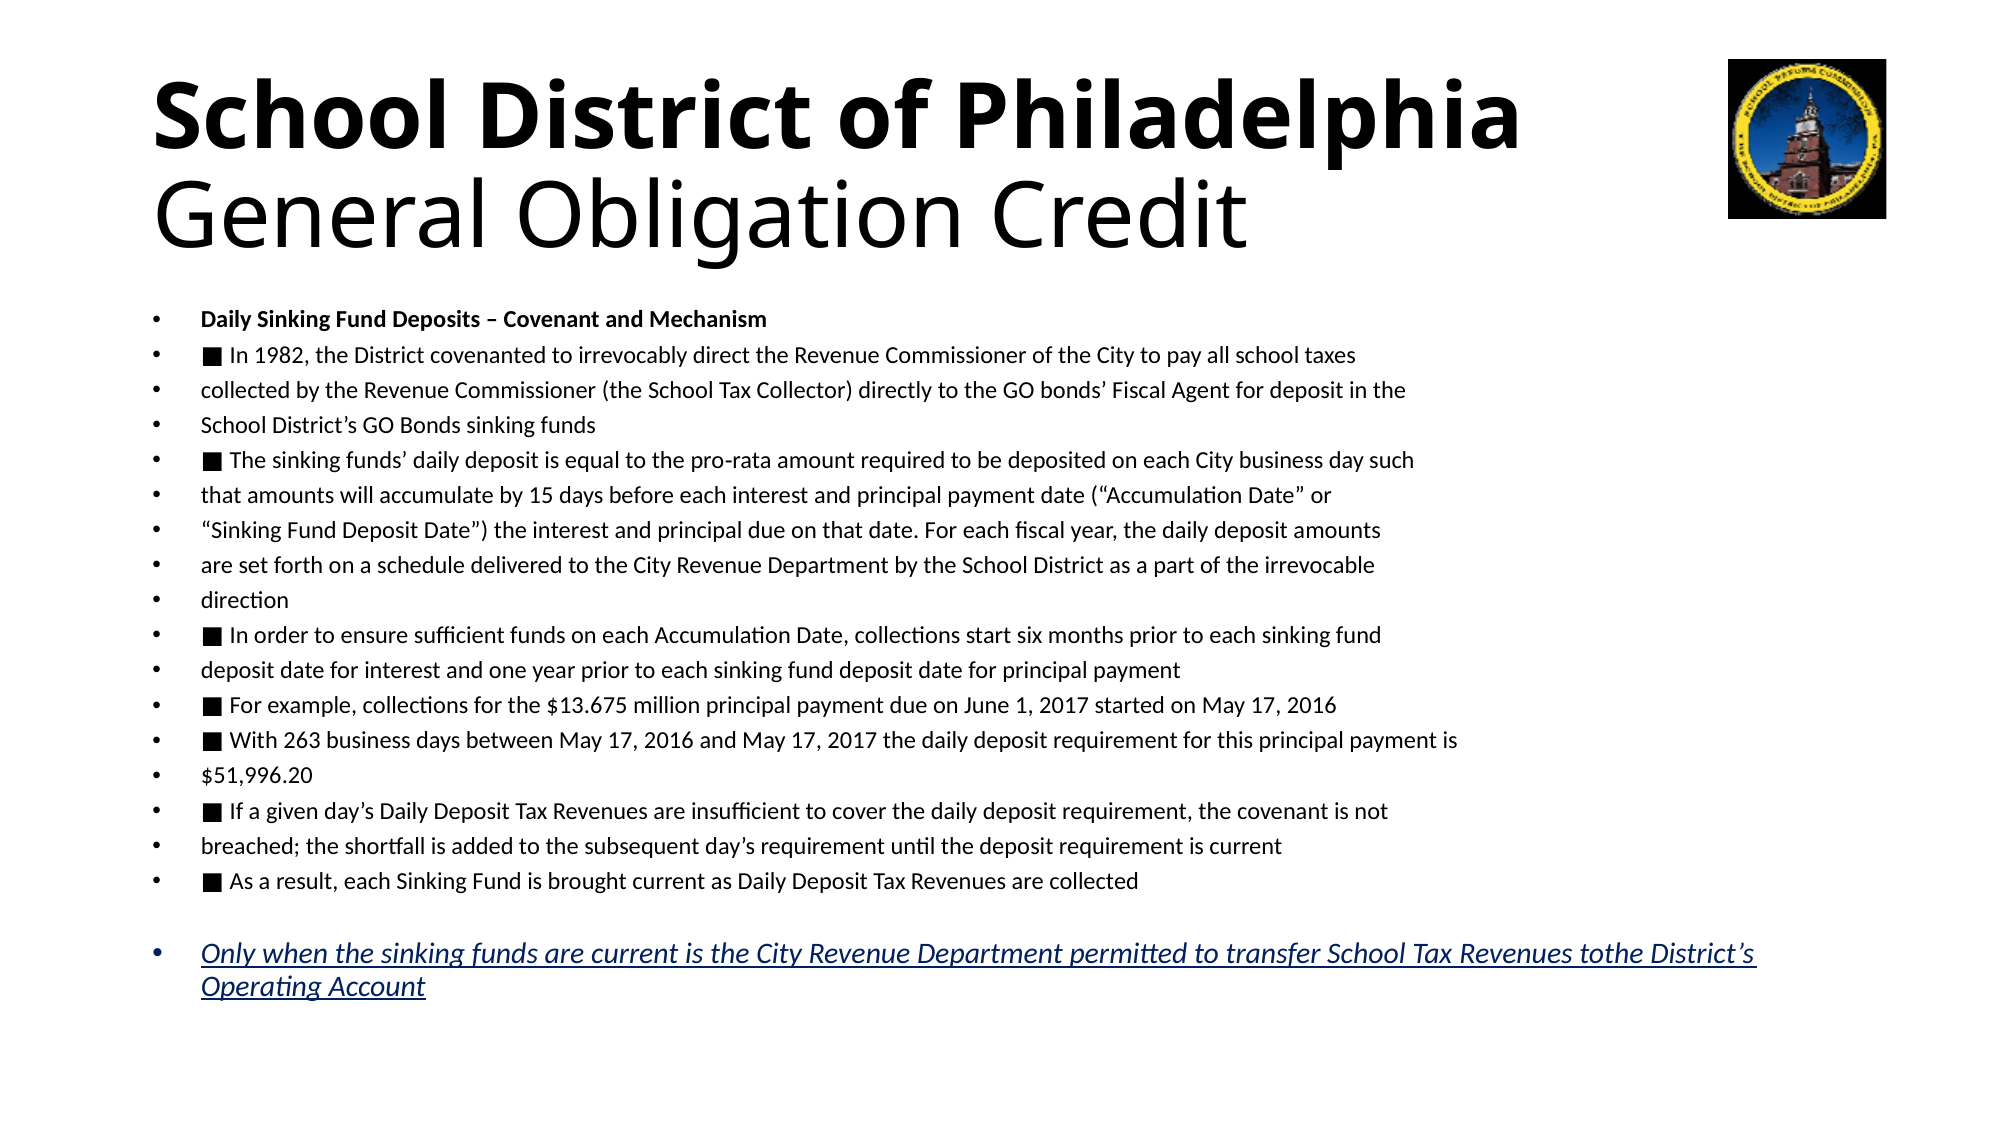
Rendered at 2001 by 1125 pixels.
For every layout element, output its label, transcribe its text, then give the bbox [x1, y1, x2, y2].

picture [1728, 59, 1887, 219]
title School District of Philadelphia General Obligation Credit [137, 59, 1863, 278]
list Daily Sinking Fund Deposits – Covenant and Mechanism ■ In 1982, the District covenanted to irrevocably direct the Revenue Commissioner of the City to pay all school taxes collected by the Revenue Commissioner (the School Tax Collector) directly to the GO bonds’ Fiscal Agent for deposit in the School District’s GO Bonds sinking funds ■ The sinking funds’ daily deposit is equal to the pro‐rata amount required to be deposited on each City business day such that amounts will accumulate by 15 days before each interest and principal payment date (“Accumulation Date” or “Sinking Fund Deposit Date”) the interest and principal due on that date. For each fiscal year, the daily deposit amounts are set forth on a schedule delivered to the City Revenue Department by the School District as a part of the irrevocable direction ■ In order to ensure sufficient funds on each Accumulation Date, collections start six months prior to each sinking fund deposit date for interest and one year prior to each sinking fund deposit date for principal payment ■ For example, collections for the $13.675 million principal payment due on June 1, 2017 started on May 17, 2016 ■ With 263 business days between May 17, 2016 and May 17, 2017 the daily deposit requirement for this principal payment is $51,996.20 ■ If a given day’s Daily Deposit Tax Revenues are insufficient to cover the daily deposit requirement, the covenant is not breached; the shortfall is added to the subsequent day’s requirement until the deposit requirement is current ■ As a result, each Sinking Fund is brought current as Daily Deposit Tax Revenues are collected Only when the sinking funds are current is the City Revenue Department permitted to transfer School Tax Revenues tothe District’s Operating Account [137, 299, 1863, 1014]
